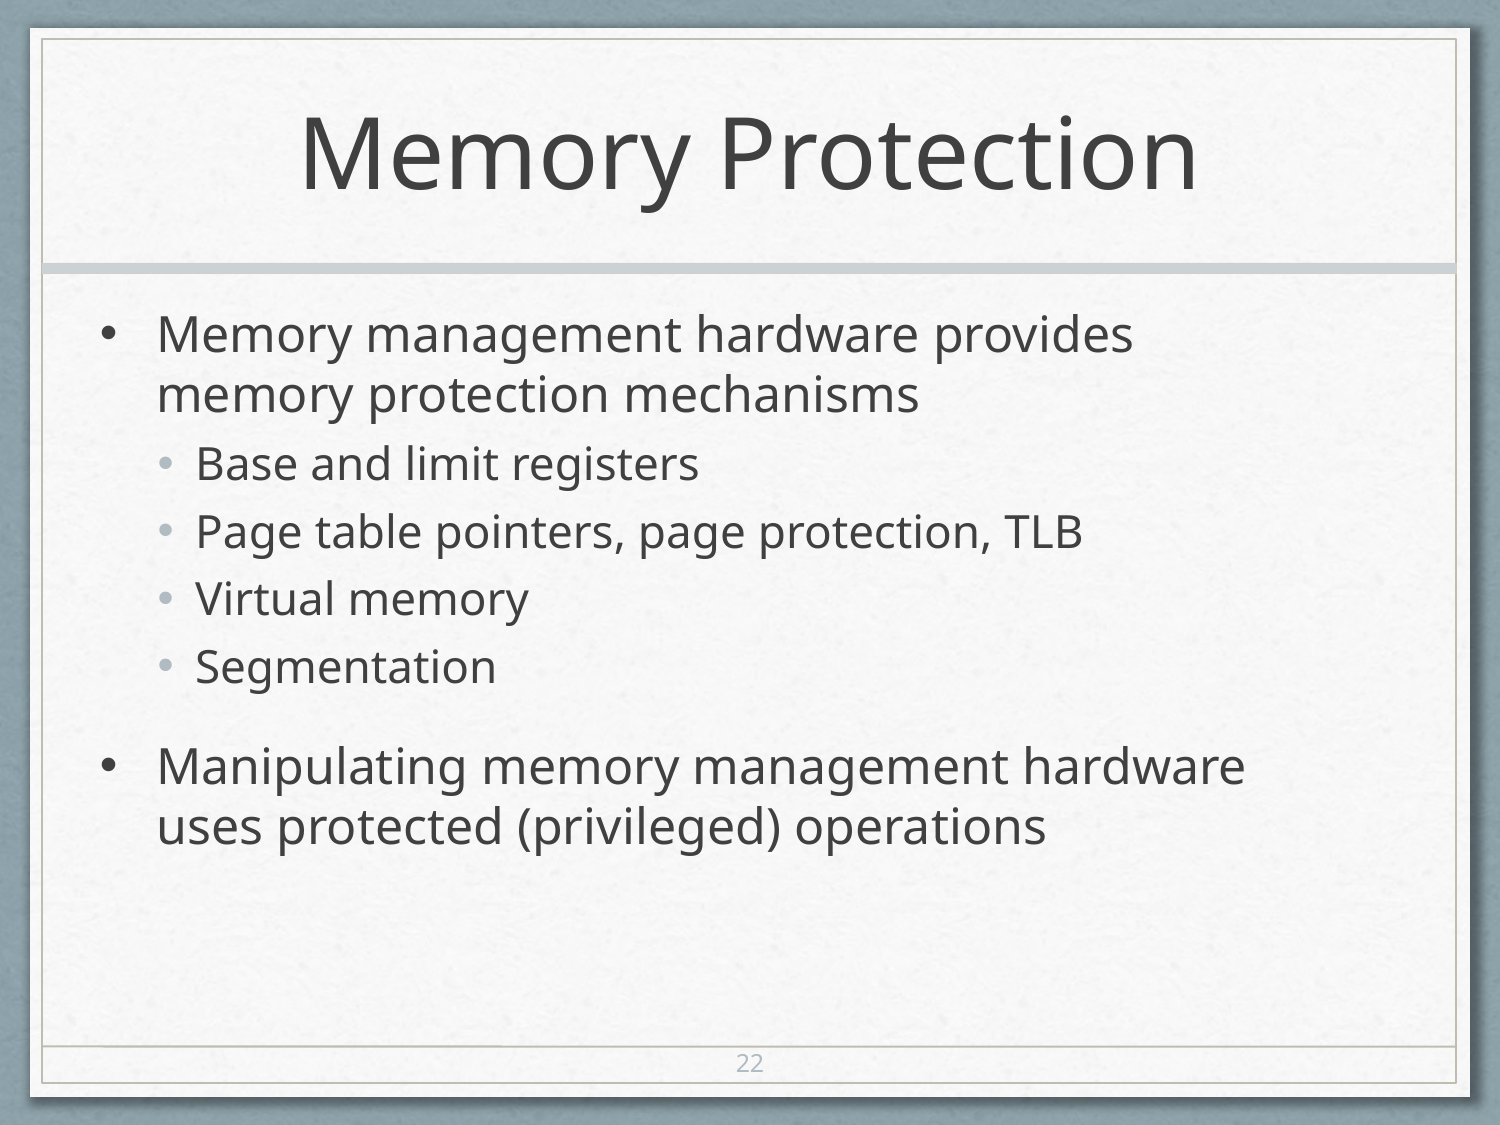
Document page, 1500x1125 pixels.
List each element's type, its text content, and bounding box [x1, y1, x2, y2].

picture [30, 28, 1470, 1097]
slide_number 22 [687, 1042, 813, 1088]
title Memory Protection [147, 40, 1353, 260]
list Memory management hardware provides memory protection mechanisms Base and limit registers Page table pointers, page protection, TLB Virtual memory Segmentation Manipulating memory management hardware uses protected (privileged) operations [85, 295, 1353, 1005]
